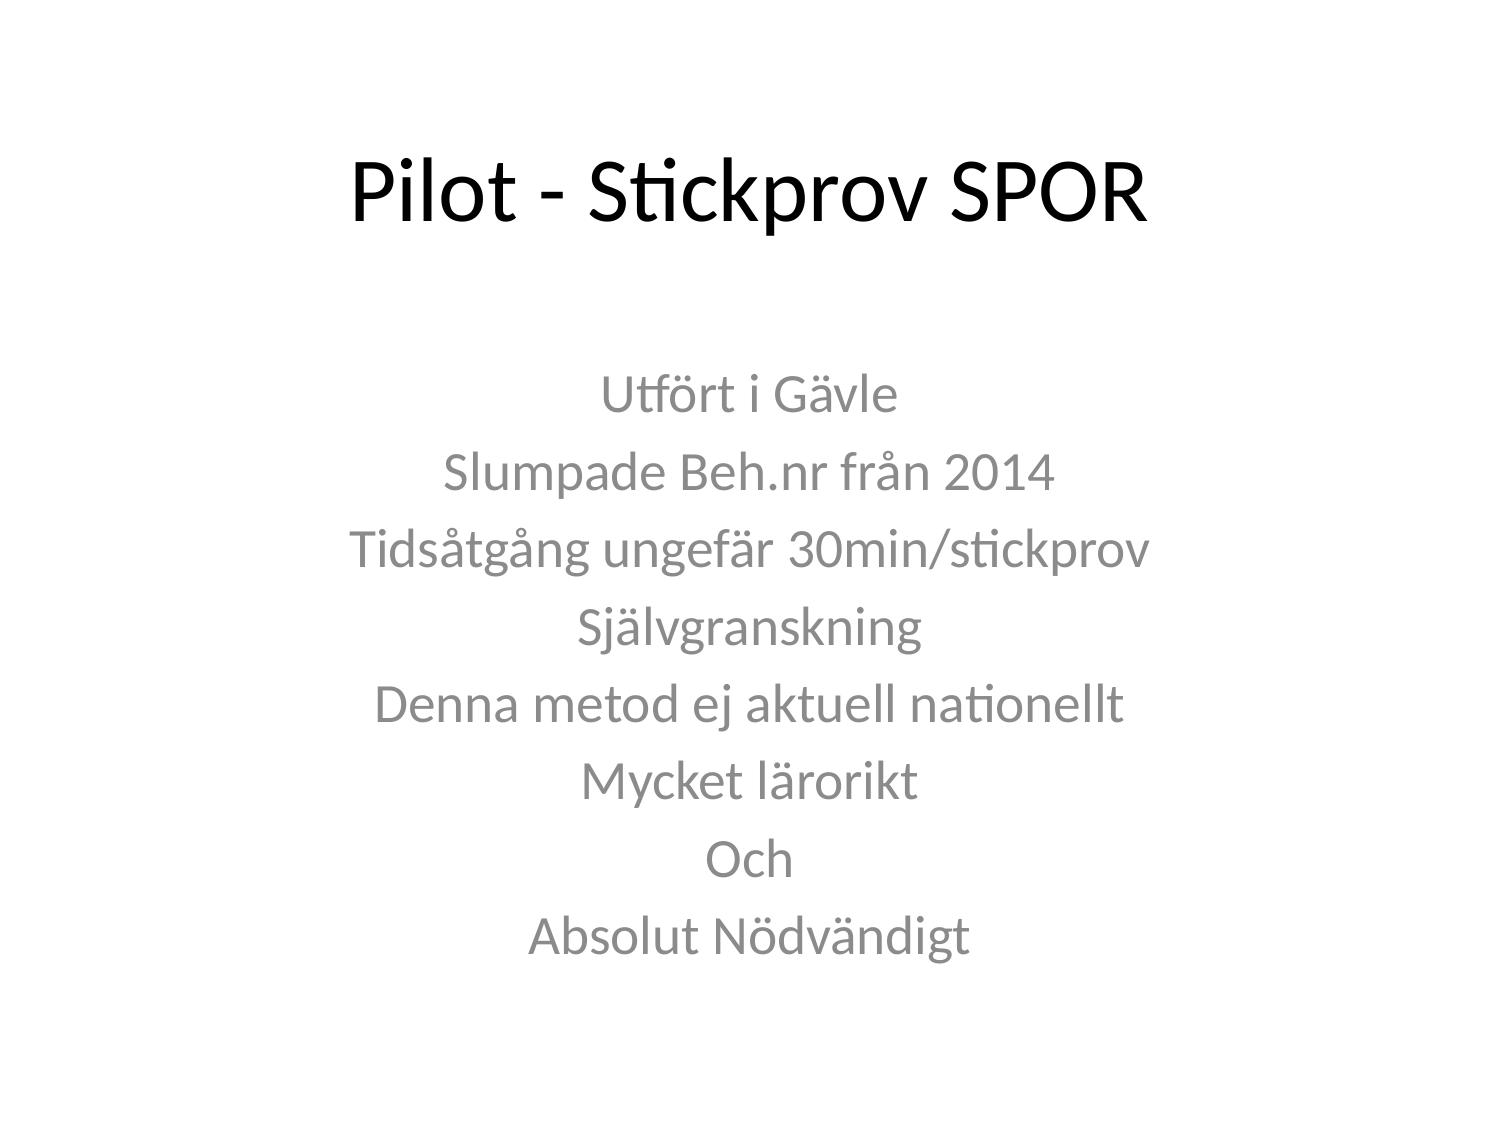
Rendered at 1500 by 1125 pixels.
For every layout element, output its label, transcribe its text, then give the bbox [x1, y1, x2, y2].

subtitle Utfört i Gävle Slumpade Beh.nr från 2014 Tidsåtgång ungefär 30min/stickprov Självgranskning Denna metod ej aktuell nationellt Mycket lärorikt Och Absolut Nödvändigt [225, 349, 1275, 976]
title Pilot - Stickprov SPOR [112, 54, 1388, 315]
